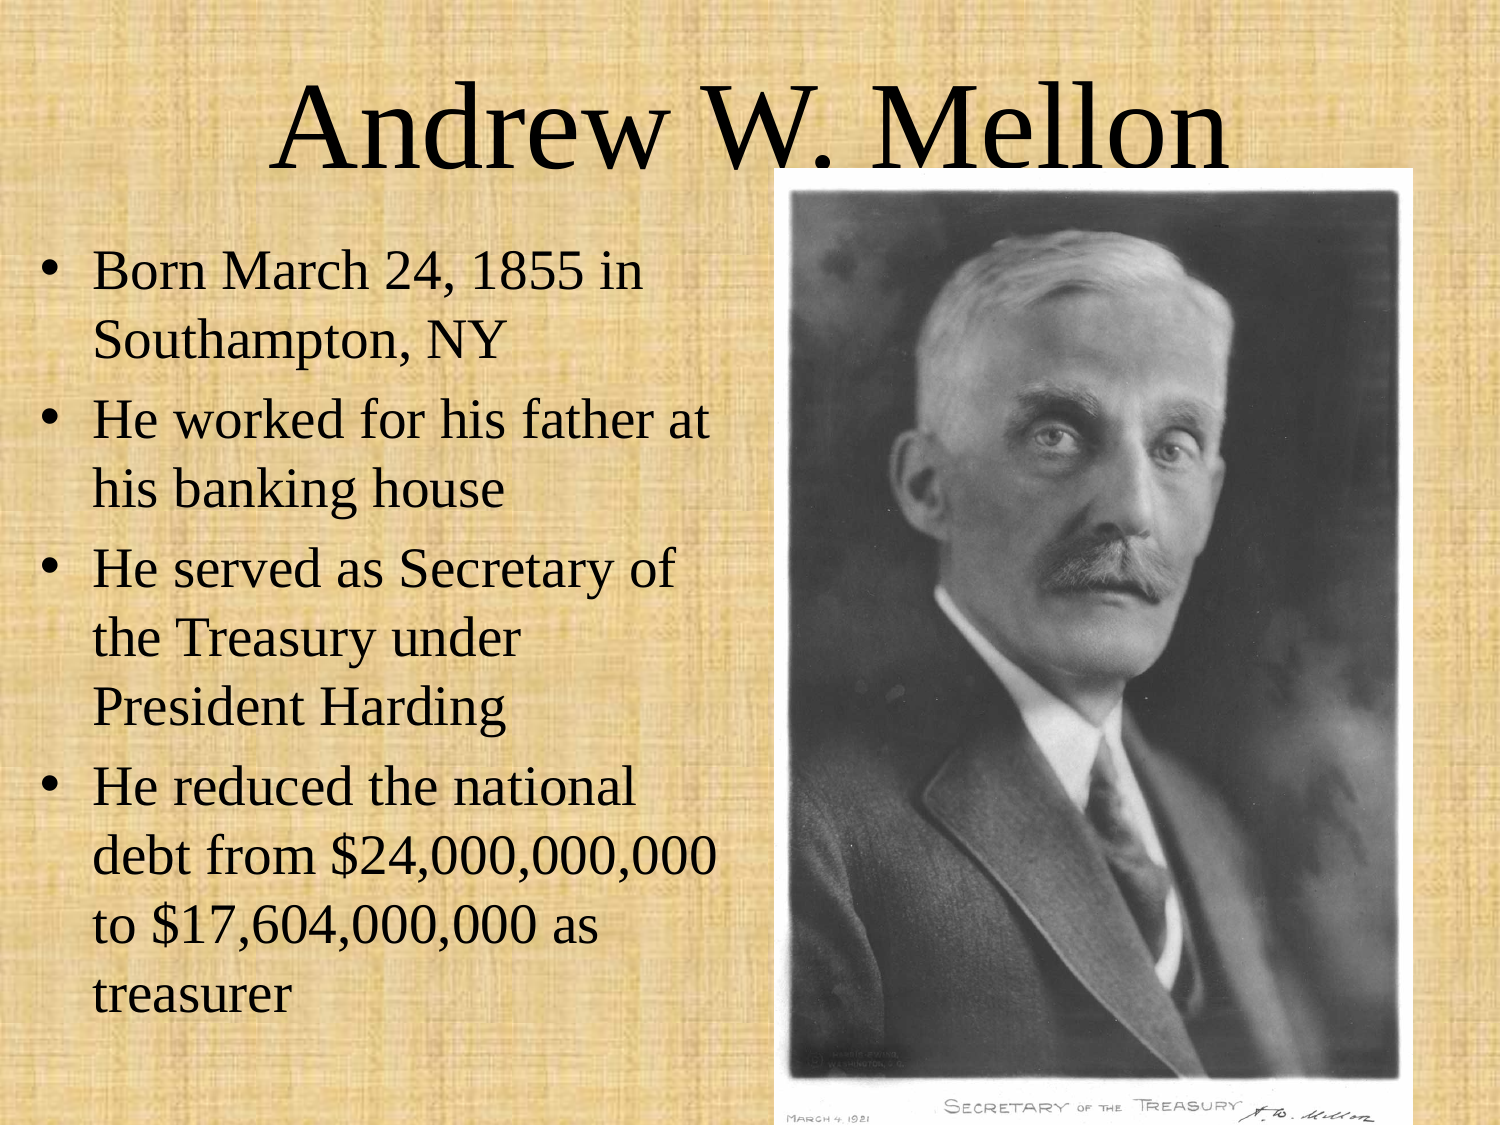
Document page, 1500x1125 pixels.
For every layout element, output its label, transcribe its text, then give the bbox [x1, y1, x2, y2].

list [774, 168, 1413, 1125]
list Born March 24, 1855 in Southampton, NY He worked for his father at his banking house He served as Secretary of the Treasury under President Harding He reduced the national debt from $24,000,000,000 to $17,604,000,000 as treasurer [24, 224, 738, 1063]
picture [0, 0, 1500, 1125]
title Andrew W. Mellon [24, 24, 1475, 213]
